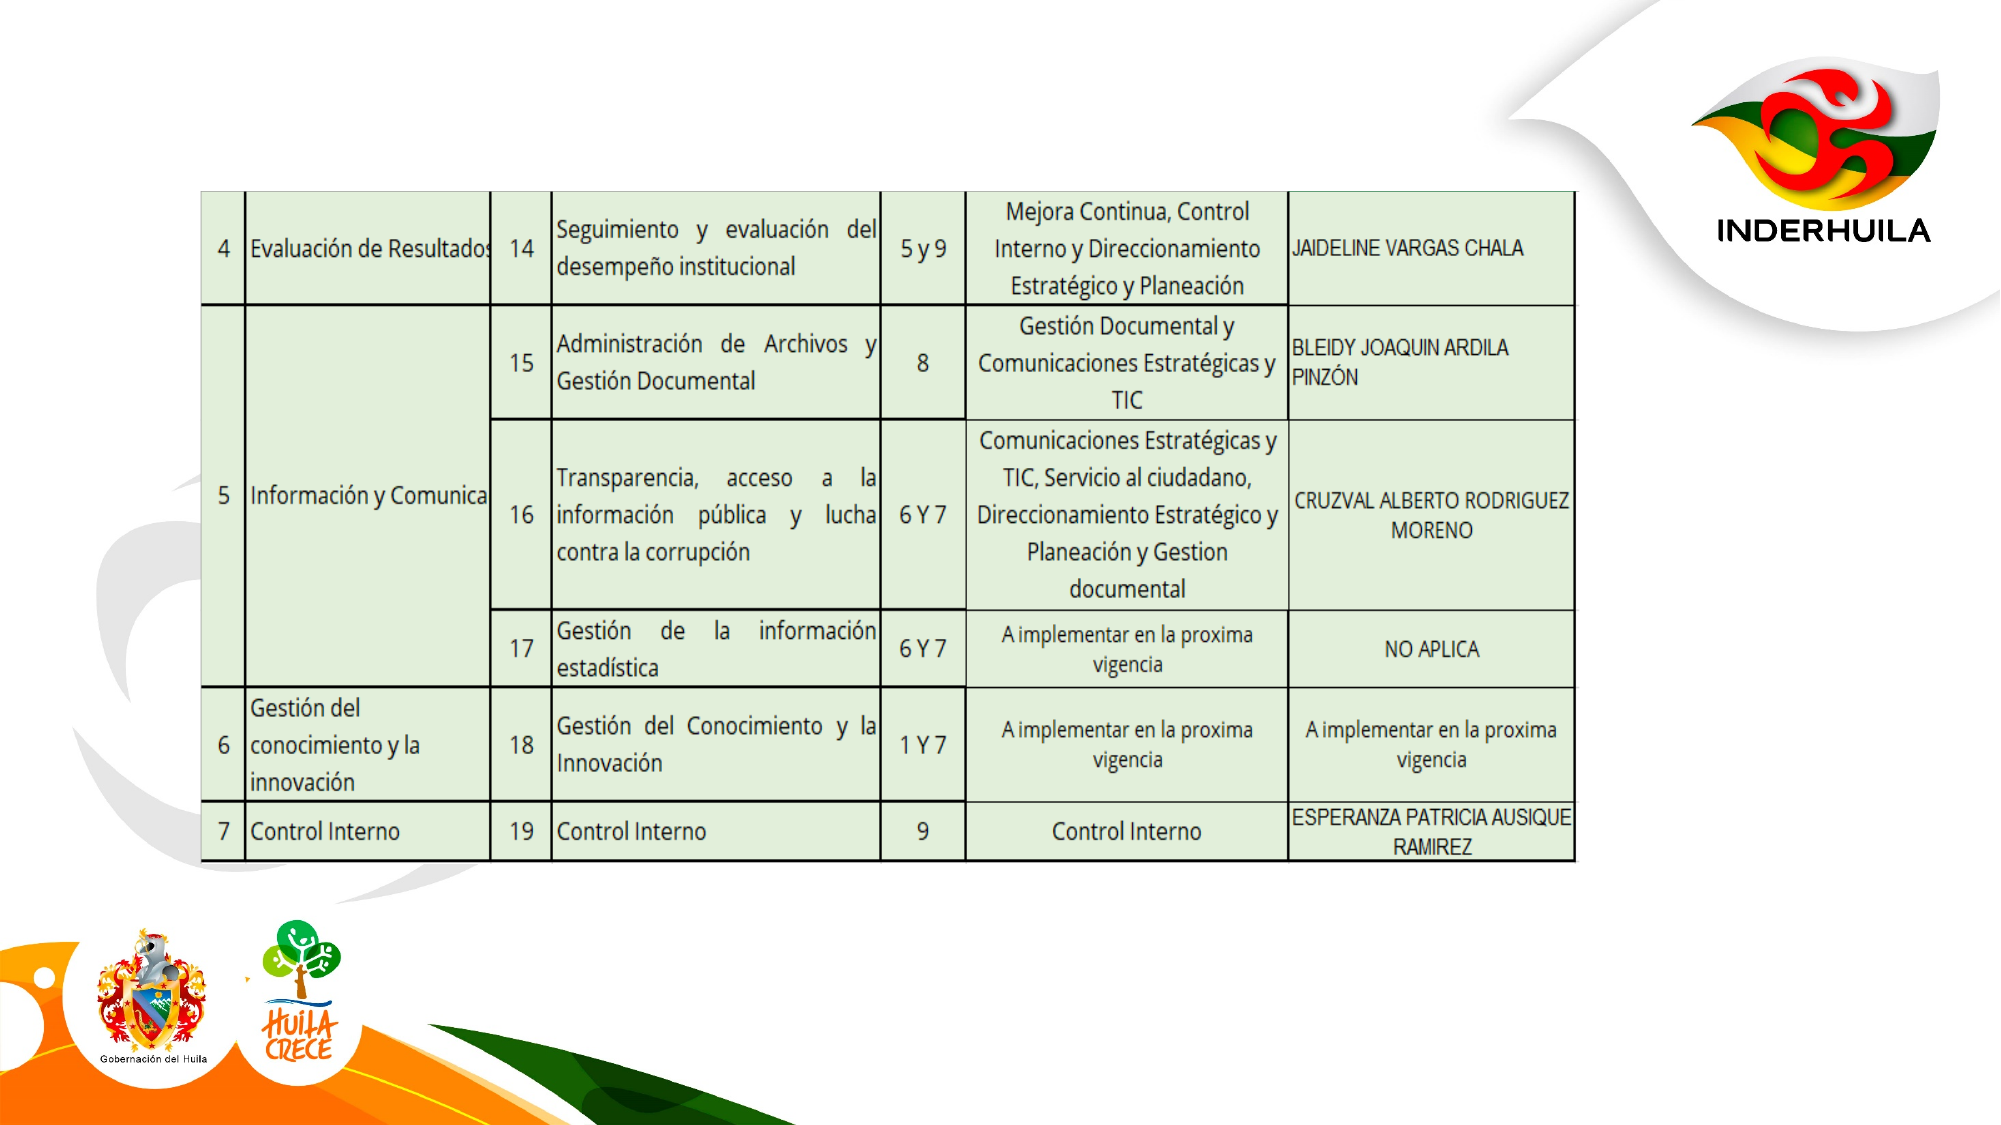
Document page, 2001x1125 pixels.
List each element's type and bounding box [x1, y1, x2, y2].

list [0, 0, 2000, 1125]
picture [200, 191, 1580, 864]
